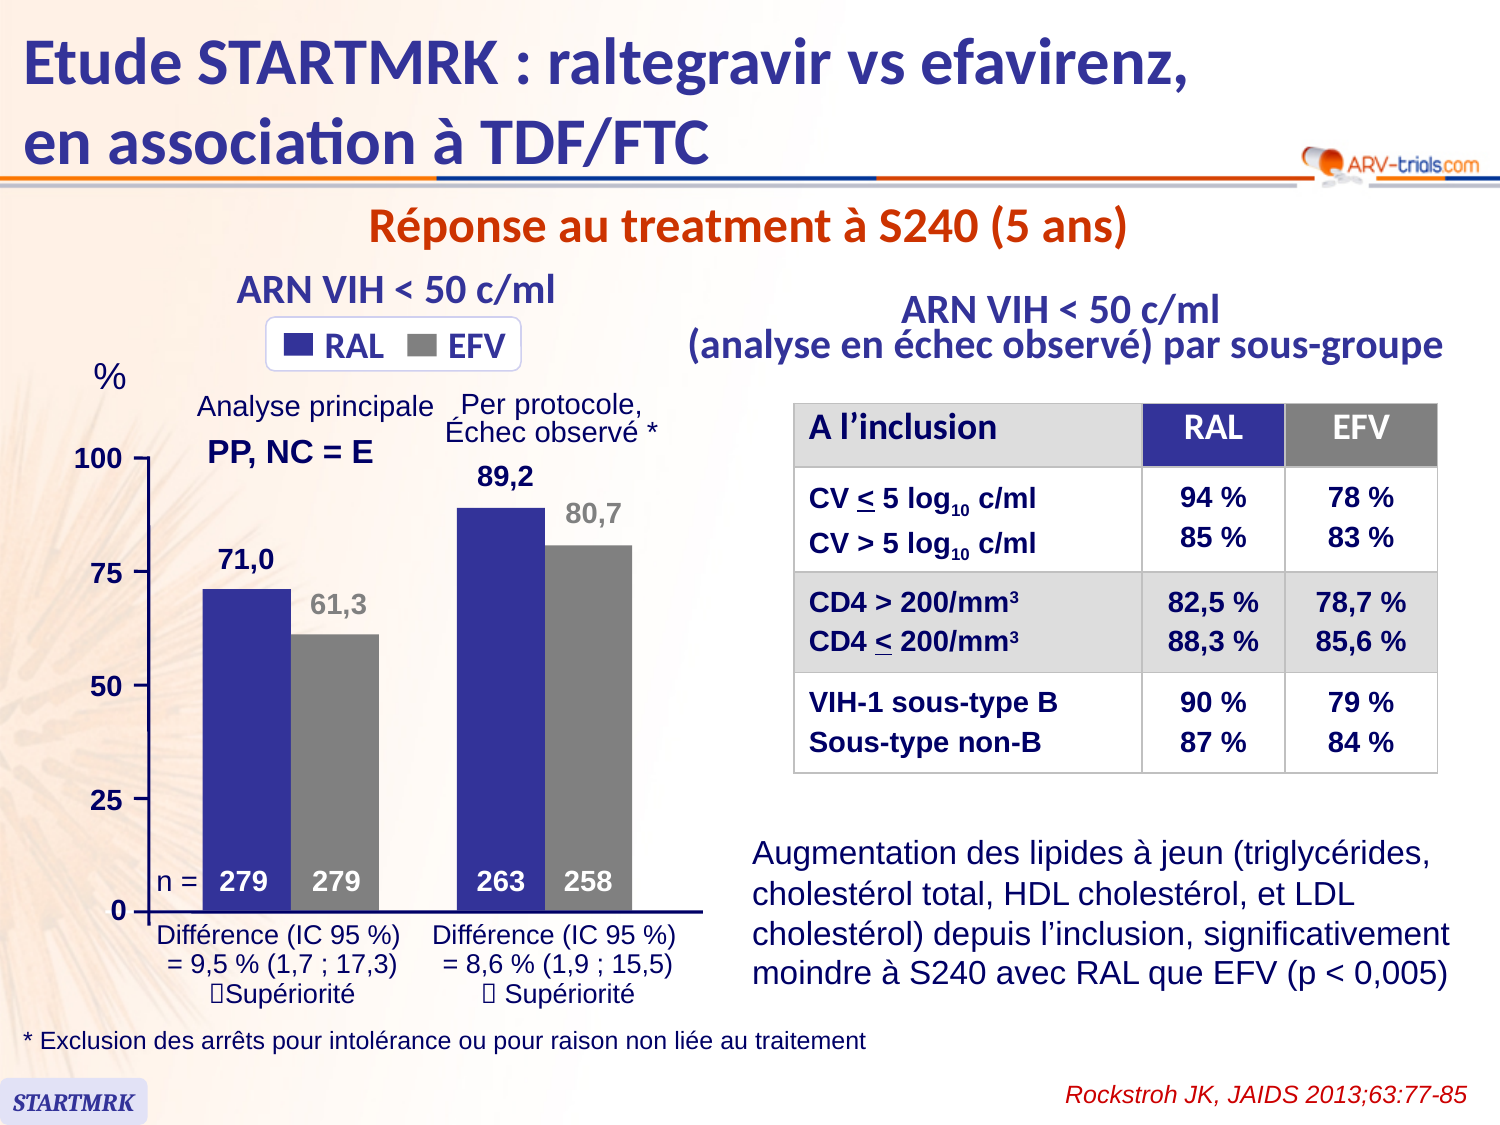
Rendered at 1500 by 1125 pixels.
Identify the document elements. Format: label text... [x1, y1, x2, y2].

table_cell 78 % 83 % [1286, 468, 1437, 571]
table_cell VIH-1 sous-type B Sous-type non-B [795, 673, 1141, 772]
table_cell CD4 > 200/mm3 CD4 < 200/mm3 [795, 573, 1141, 672]
text_box STARTMRK [0, 1077, 148, 1125]
text_box ARN VIH < 50 c/ml (analyse en échec observé) par sous-groupe [710, 288, 1465, 373]
table_header A l’inclusion [795, 404, 1141, 466]
table_cell 94 % 85 % [1143, 468, 1284, 571]
table_header EFV [1286, 404, 1437, 466]
table_cell CV < 5 log10 c/ml CV > 5 log10 c/ml [795, 468, 1141, 571]
table_cell 90 % 87 % [1143, 673, 1284, 772]
text_box Rockstroh JK, JAIDS 2013;63:77-85 [768, 1071, 1483, 1117]
text_box * Exclusion des arrêts pour intolérance ou pour raison non liée au traitement [8, 1017, 1019, 1062]
title Etude STARTMRK : raltegravir vs efavirenz, en association à TDF/FTC [8, 6, 1353, 190]
table_cell 79 % 84 % [1286, 673, 1437, 772]
text_box Réponse au treatment à S240 (5 ans) [353, 190, 1144, 260]
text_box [73, 262, 704, 1018]
table_cell 82,5 % 88,3 % [1143, 573, 1284, 672]
picture [0, 0, 1500, 1125]
table_cell 78,7 % 85,6 % [1286, 573, 1437, 672]
table_header RAL [1143, 404, 1284, 466]
text_box Augmentation des lipides à jeun (triglycérides, cholestérol total, HDL cholestérol, et LDL cholestérol) depuis l’inclusion, significativement moindre à S240 avec RAL que EFV (p < 0,005) [737, 824, 1500, 999]
